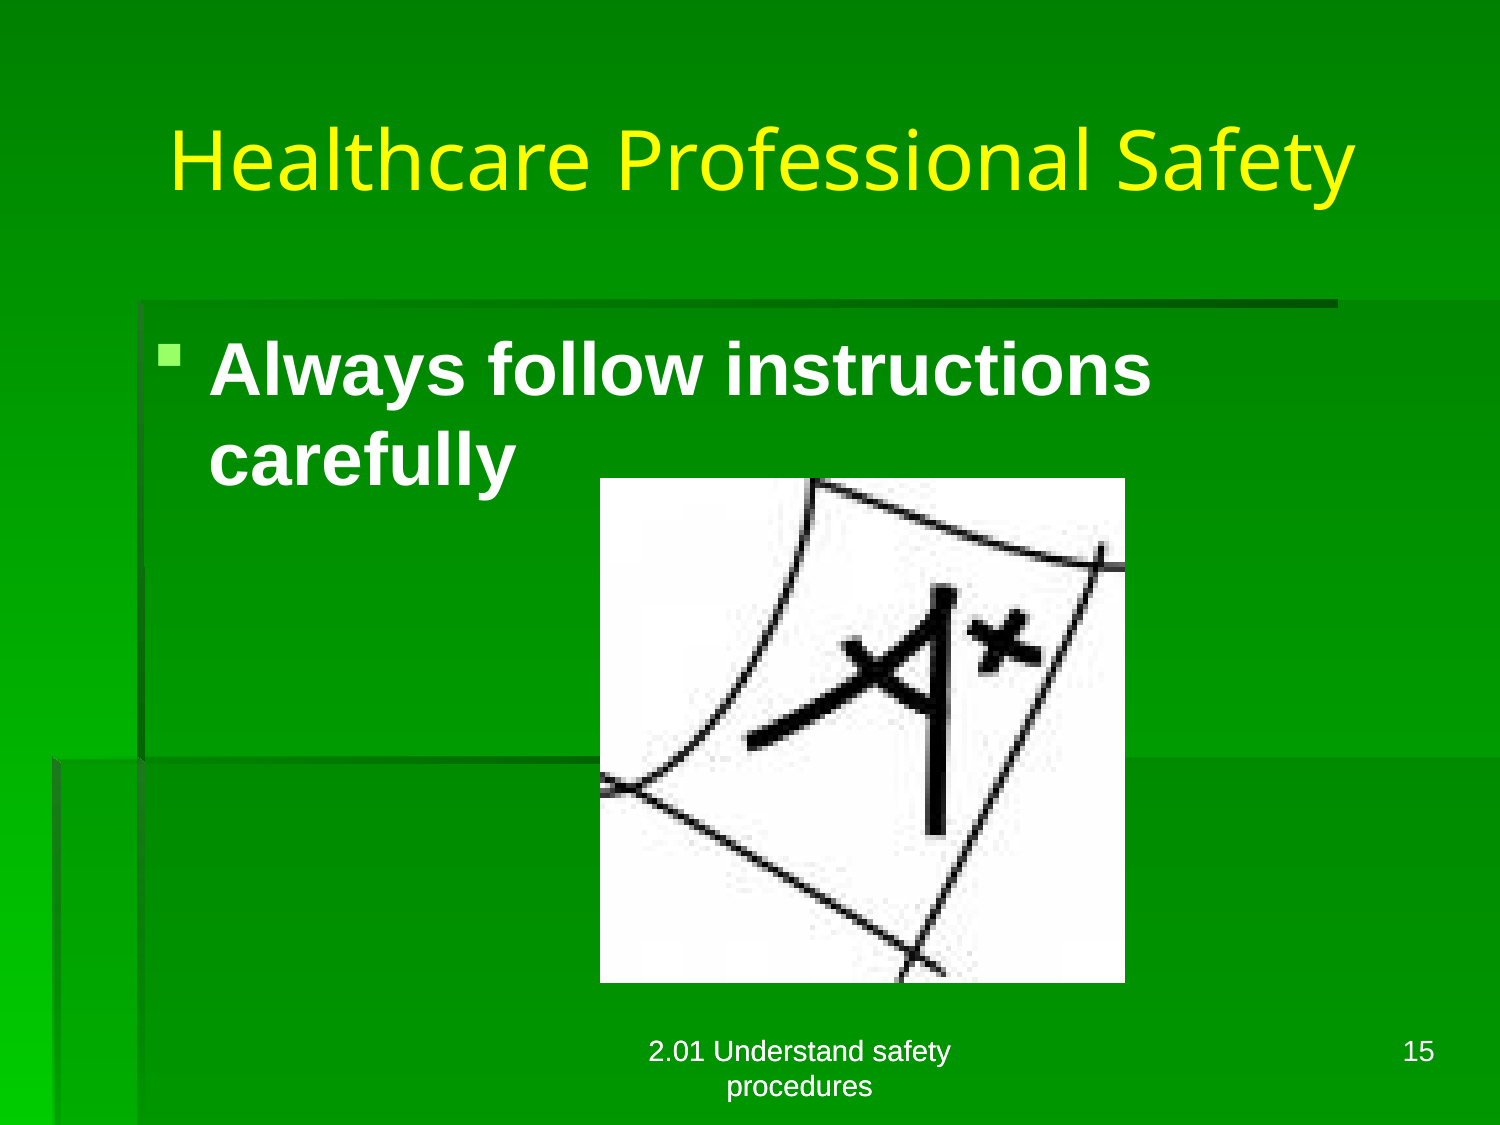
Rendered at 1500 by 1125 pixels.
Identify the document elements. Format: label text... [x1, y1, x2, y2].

text_box 2.01 Understand safety procedures [562, 1024, 1038, 1103]
list Always follow instructions carefully [137, 312, 1452, 1001]
picture [599, 478, 1126, 983]
slide_number 15 [1137, 1024, 1451, 1103]
title Healthcare Professional Safety [74, 39, 1451, 276]
